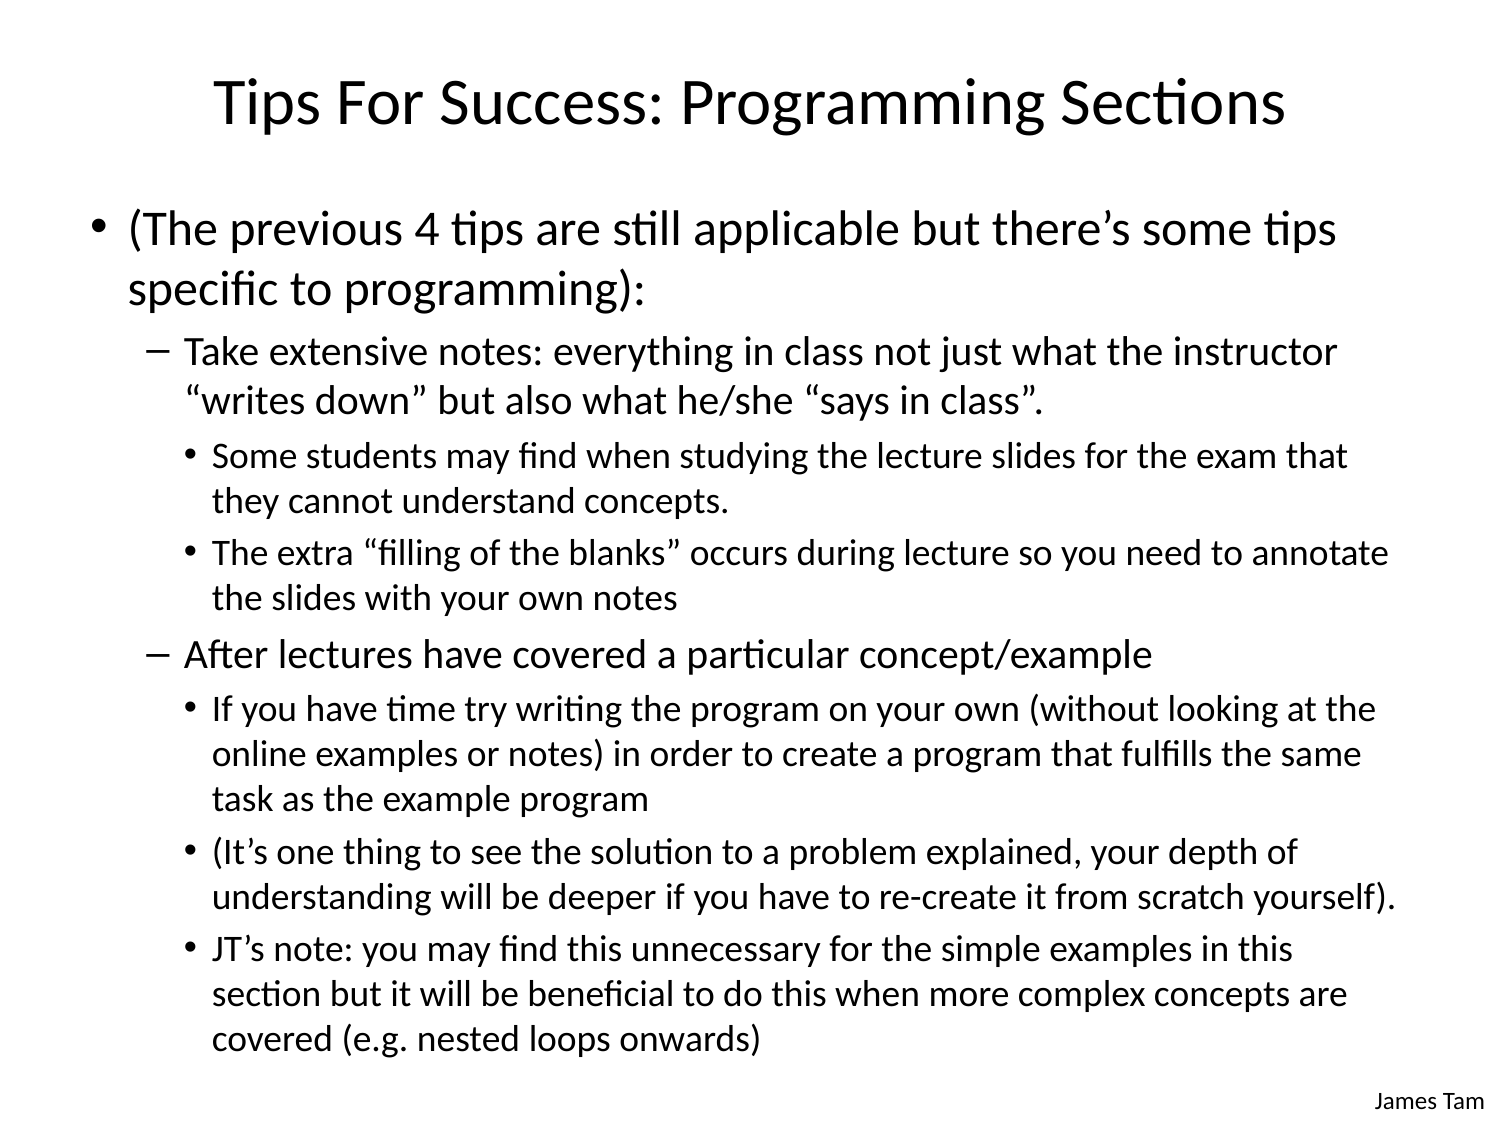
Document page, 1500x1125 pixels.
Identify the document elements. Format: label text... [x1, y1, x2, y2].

list (The previous 4 tips are still applicable but there’s some tips specific to programming): Take extensive notes: everything in class not just what the instructor “writes down” but also what he/she “says in class”. Some students may find when studying the lecture slides for the exam that they cannot understand concepts. The extra “filling of the blanks” occurs during lecture so you need to annotate the slides with your own notes After lectures have covered a particular concept/example If you have time try writing the program on your own (without looking at the online examples or notes) in order to create a program that fulfills the same task as the example program (It’s one thing to see the solution to a problem explained, your depth of understanding will be deeper if you have to re-create it from scratch yourself). JT’s note: you may find this unnecessary for the simple examples in this section but it will be beneficial to do this when more complex concepts are covered (e.g. nested loops onwards) [75, 187, 1425, 1075]
title Tips For Success: Programming Sections [75, 45, 1425, 150]
